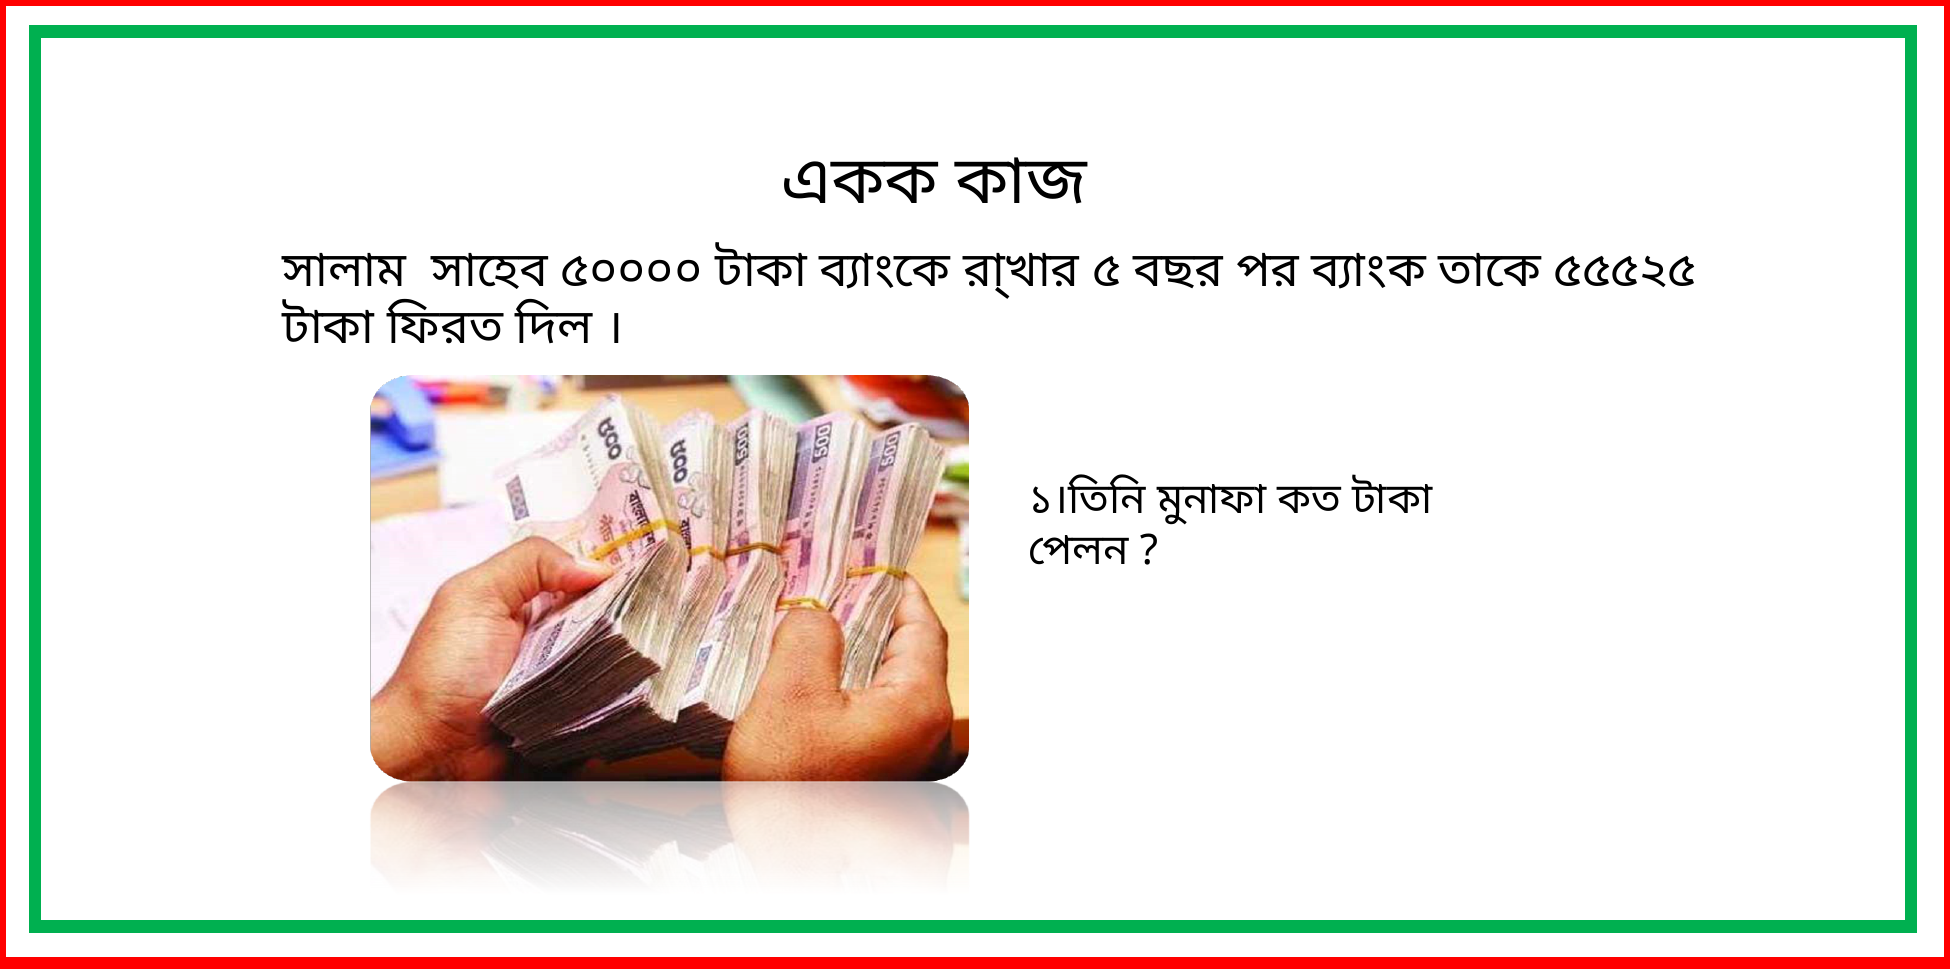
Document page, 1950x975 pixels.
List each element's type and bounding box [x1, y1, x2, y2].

text_box [0, 0, 1950, 964]
picture [368, 964, 971, 975]
